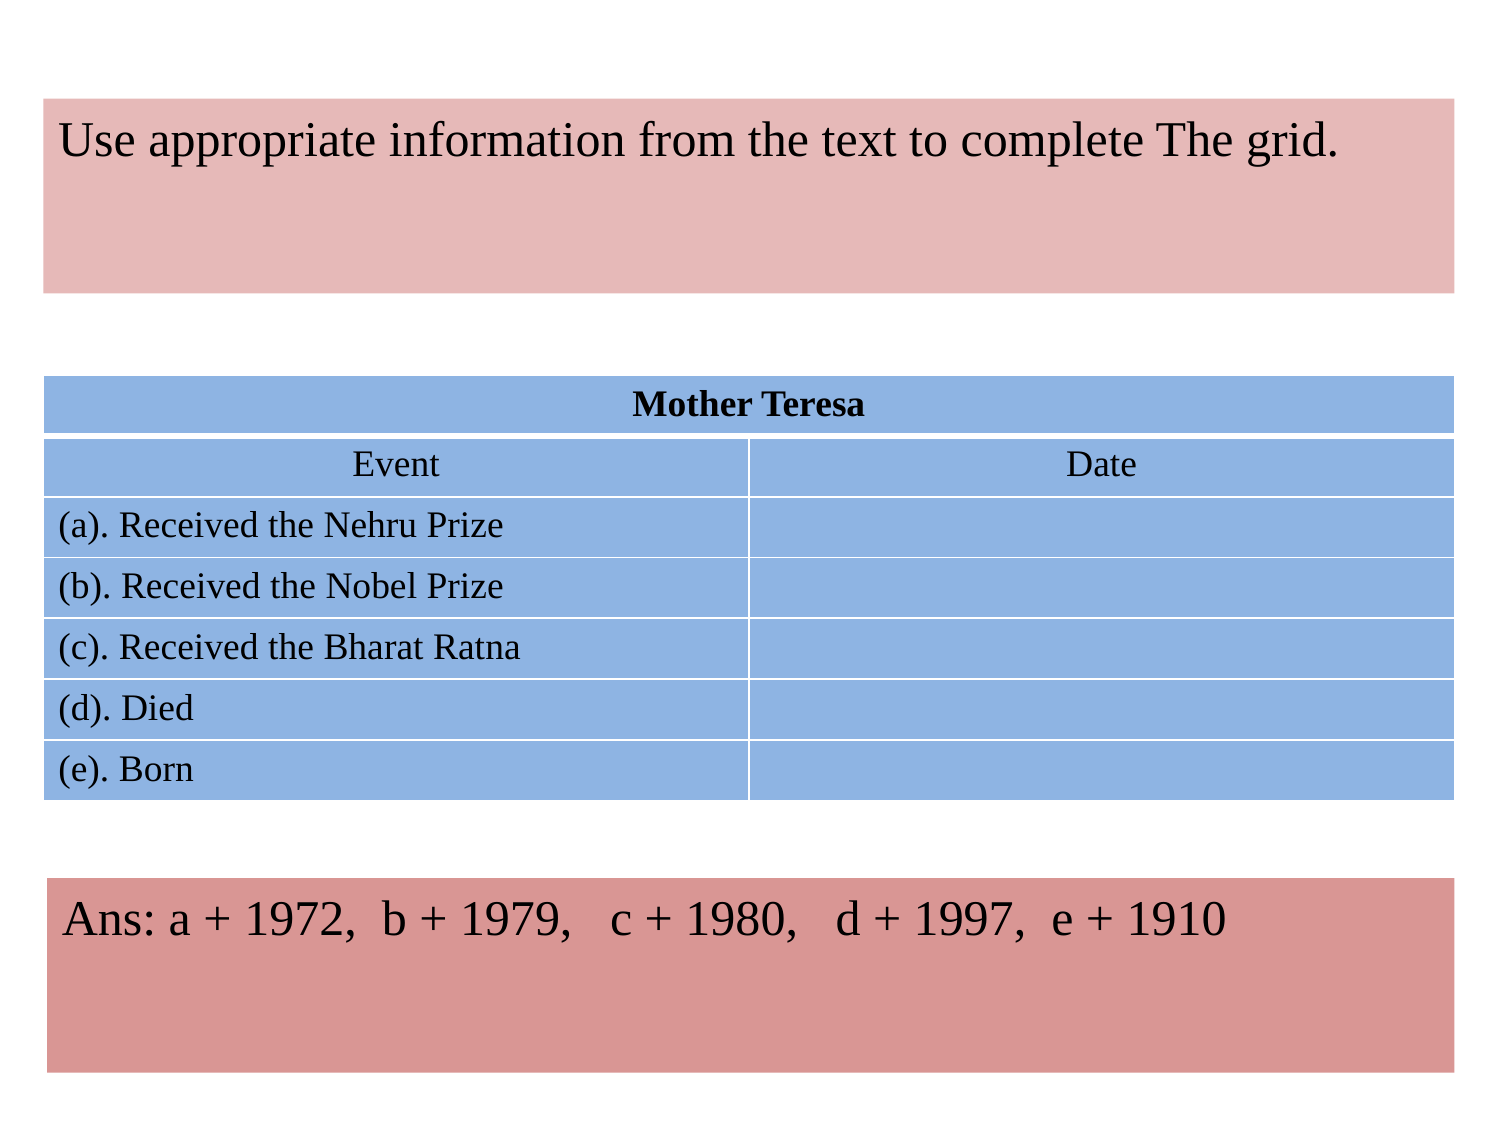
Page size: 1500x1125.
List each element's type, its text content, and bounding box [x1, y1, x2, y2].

table_cell [750, 741, 1454, 800]
table_cell (d). Died [44, 680, 748, 739]
text_box Use appropriate information from the text to complete The grid. [43, 98, 1455, 294]
text_box Ans: a + 1972, b + 1979, c + 1980, d + 1997, e + 1910 [47, 878, 1455, 1073]
table_header Mother Teresa [44, 376, 1454, 433]
table_cell [750, 680, 1454, 739]
table_cell Event [44, 439, 748, 496]
table_cell (c). Received the Bharat Ratna [44, 619, 748, 678]
table_cell Date [750, 439, 1454, 496]
table_cell (a). Received the Nehru Prize [44, 498, 748, 557]
table_cell (e). Born [44, 741, 748, 800]
table_cell (b). Received the Nobel Prize [44, 558, 748, 617]
table_cell [750, 558, 1454, 617]
table_cell [750, 498, 1454, 557]
table_cell [750, 619, 1454, 678]
